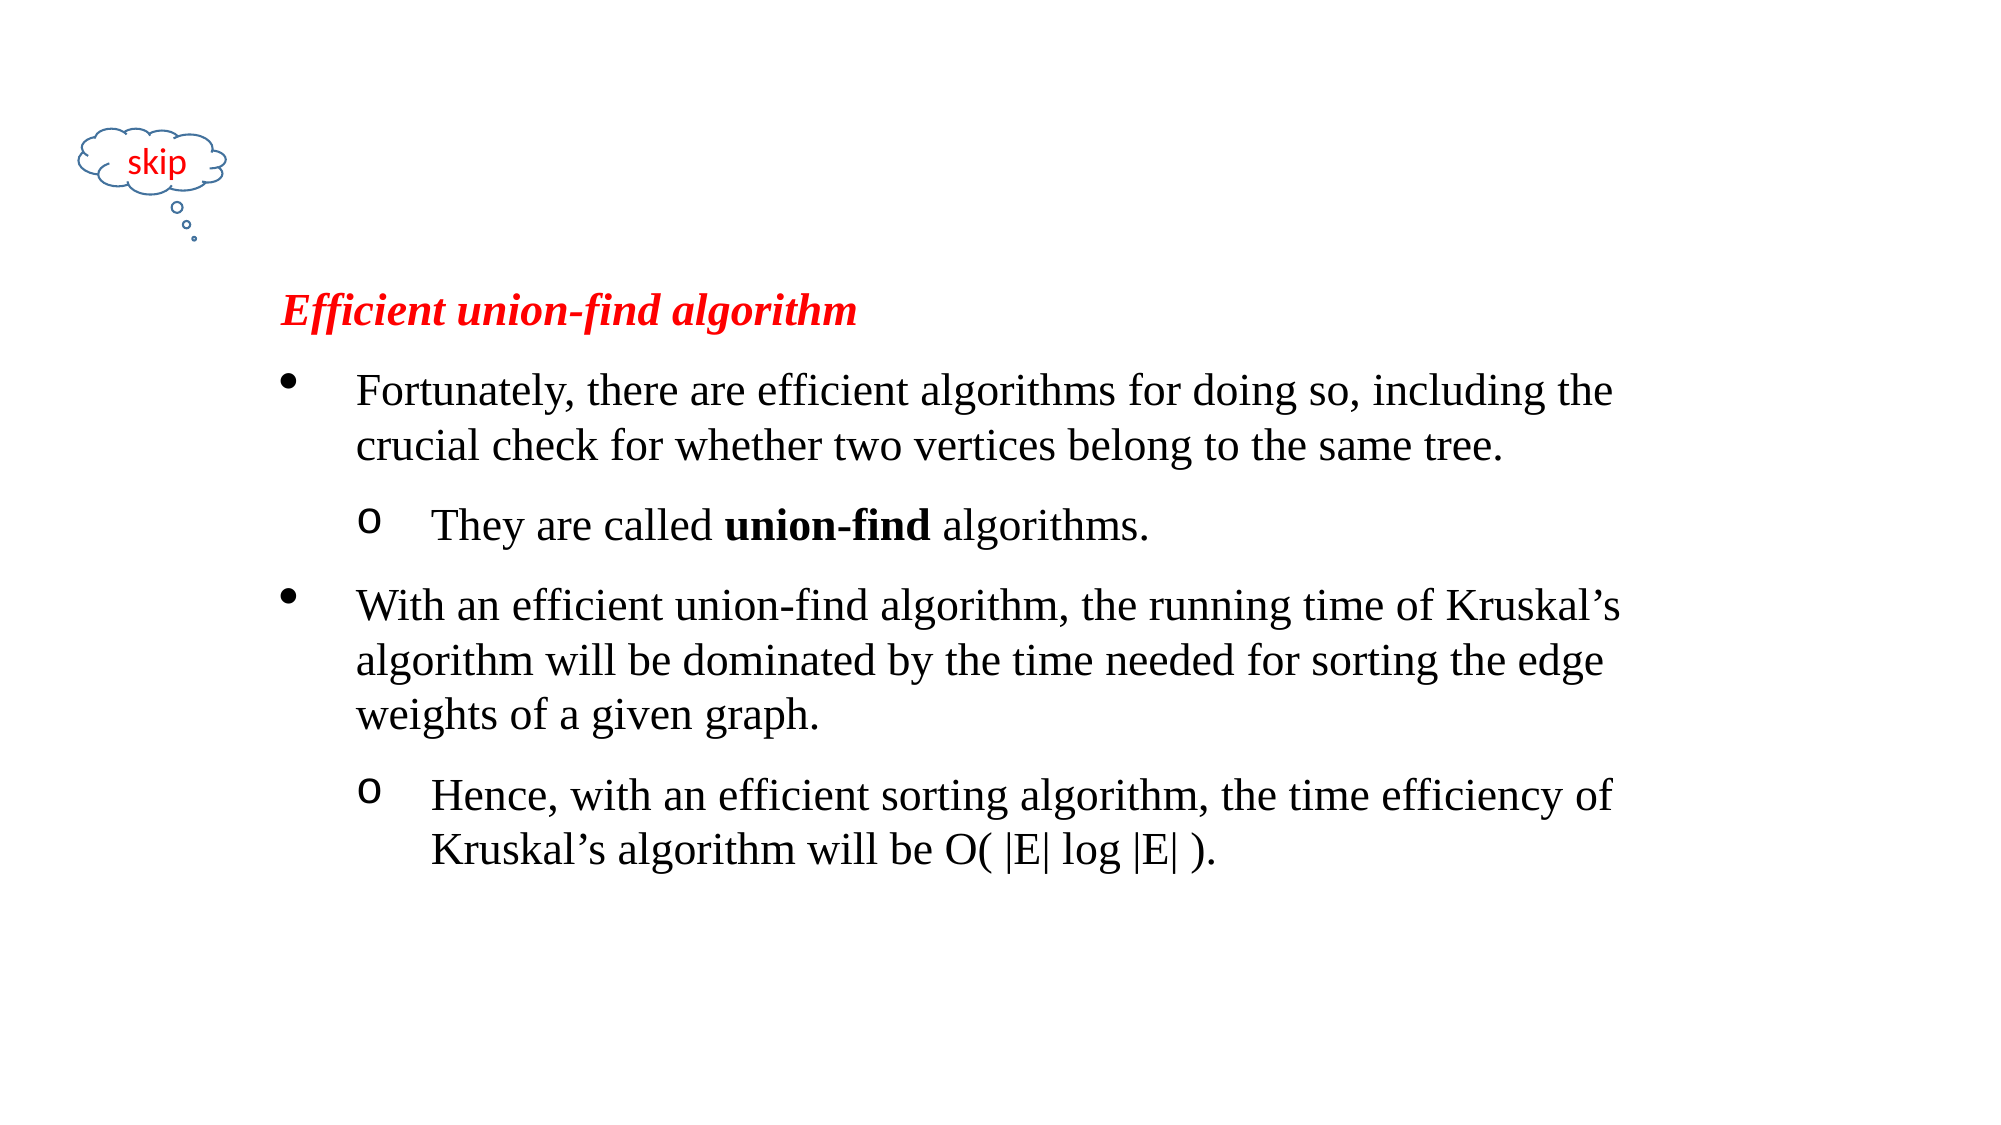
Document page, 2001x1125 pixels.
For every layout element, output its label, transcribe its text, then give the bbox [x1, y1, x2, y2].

text_box skip [77, 127, 227, 196]
text_box Efficient union-find algorithm Fortunately, there are efficient algorithms for doing so, including the crucial check for whether two vertices belong to the same tree. They are called union-find algorithms. With an efficient union-find algorithm, the running time of Kruskal’s algorithm will be dominated by the time needed for sorting the edge weights of a given graph. Hence, with an efficient sorting algorithm, the time efficiency of Kruskal’s algorithm will be O( |E| log |E| ). [266, 272, 1706, 882]
text_box skip [181, 219, 192, 230]
text_box skip [170, 200, 184, 214]
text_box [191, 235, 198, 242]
